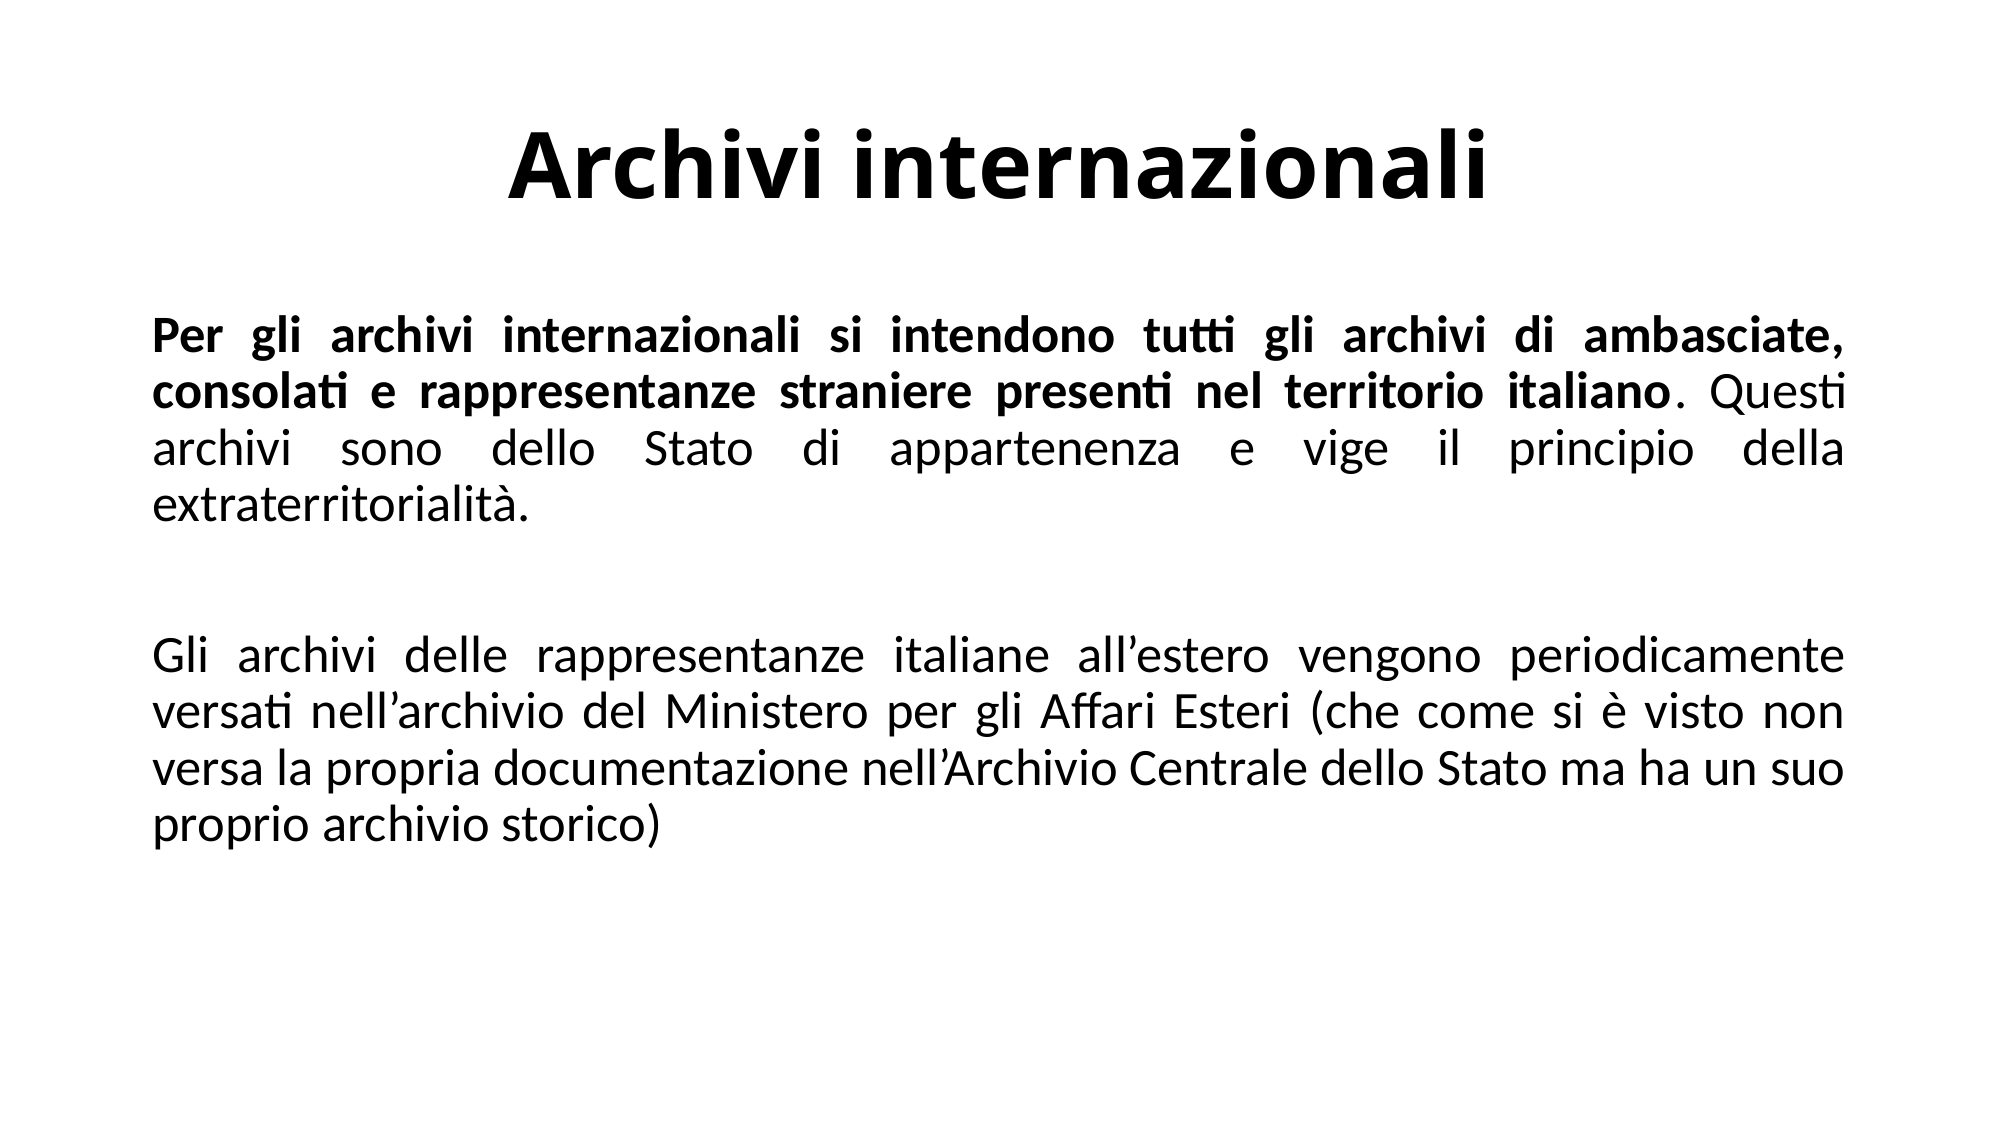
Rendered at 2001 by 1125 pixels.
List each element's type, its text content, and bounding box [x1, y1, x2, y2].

title Archivi internazionali [137, 59, 1863, 278]
list Per gli archivi internazionali si intendono tutti gli archivi di ambasciate, consolati e rappresentanze straniere presenti nel territorio italiano. Questi archivi sono dello Stato di appartenenza e vige il principio della extraterritorialità. Gli archivi delle rappresentanze italiane all’estero vengono periodicamente versati nell’archivio del Ministero per gli Affari Esteri (che come si è visto non versa la propria documentazione nell’Archivio Centrale dello Stato ma ha un suo proprio archivio storico) [137, 299, 1863, 1014]
